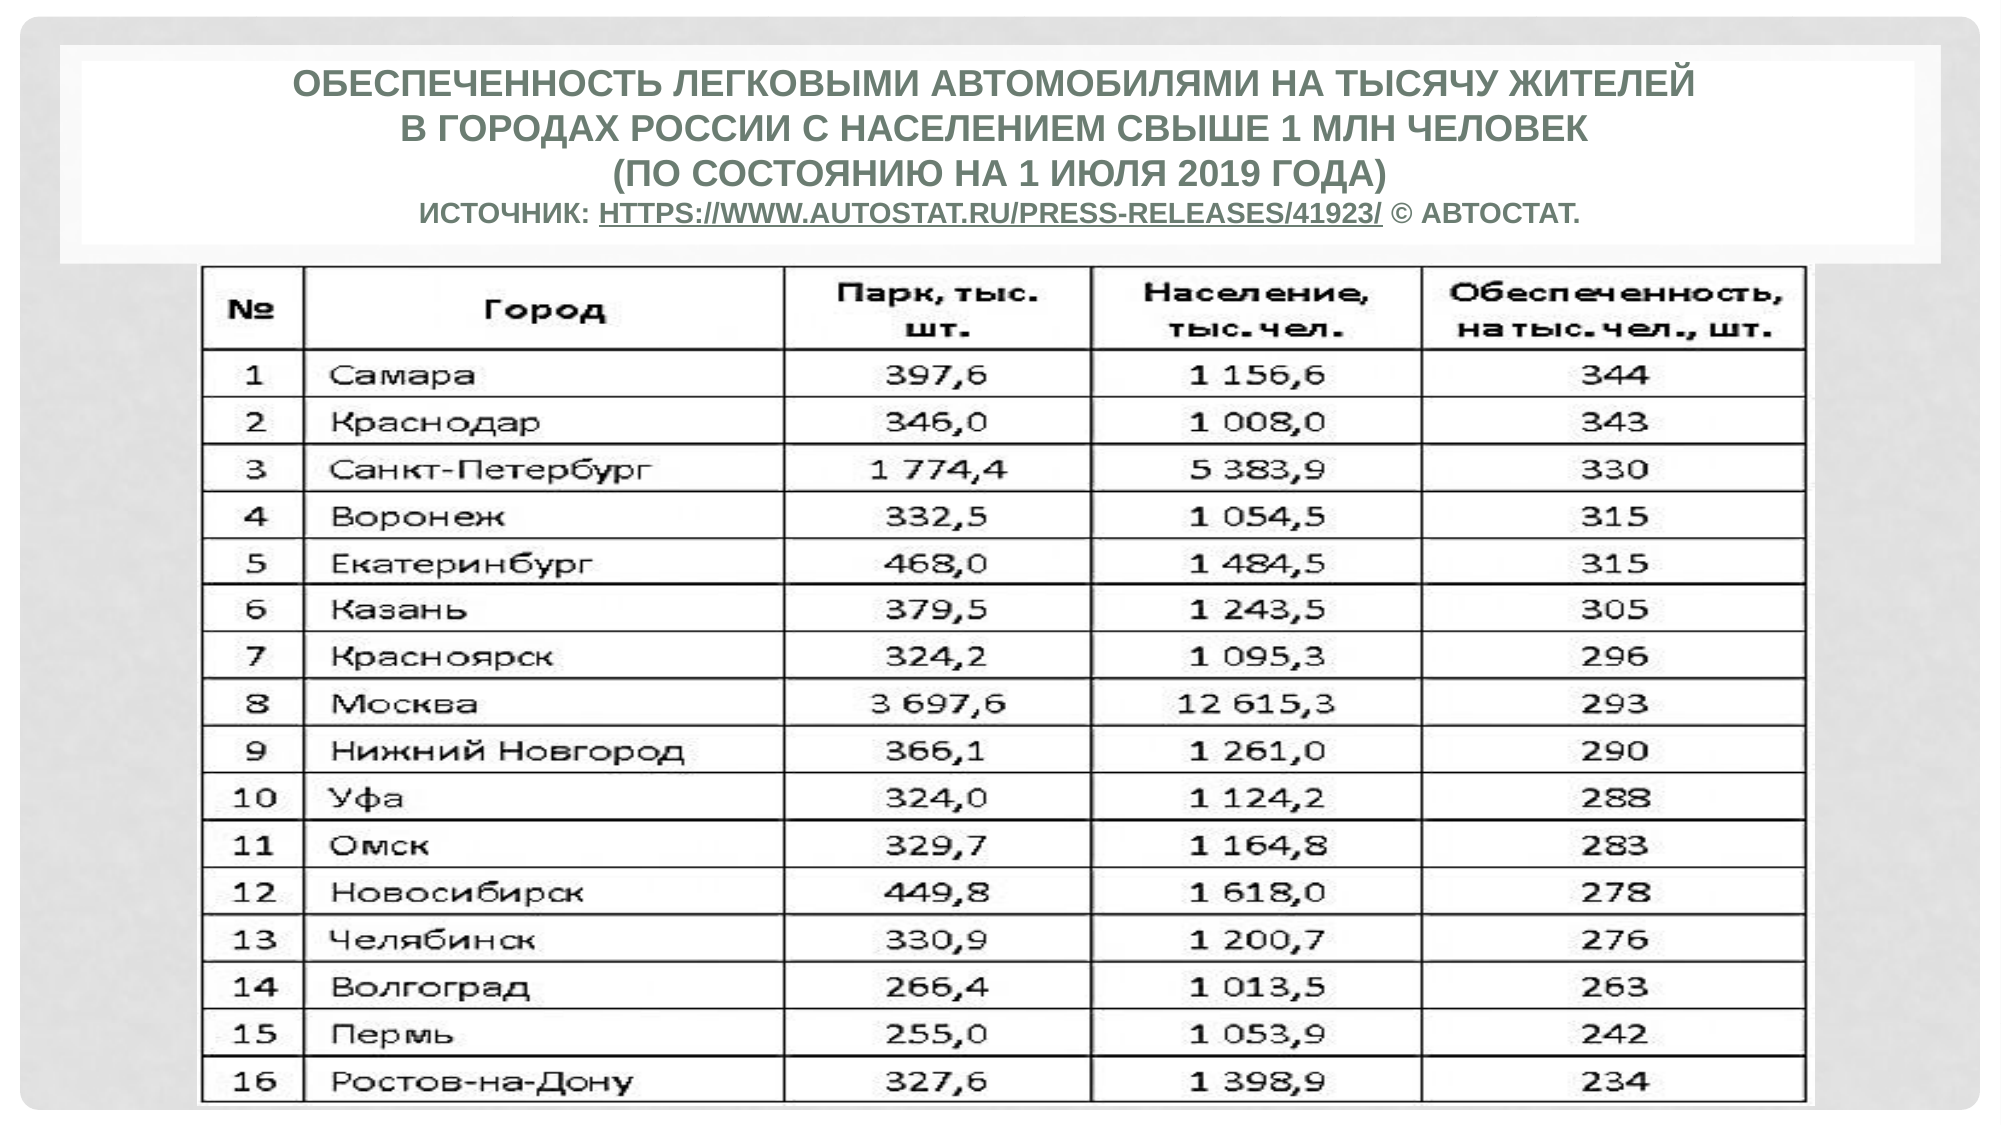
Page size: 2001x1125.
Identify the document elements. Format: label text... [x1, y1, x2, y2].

picture [197, 263, 1815, 1107]
title Обеспеченность легковыми автомобилями на тысячу жителей в городах России с населением свыше 1 млн человек (по состоянию на 1 июля 2019 года) Источник: https://www.autostat.ru/press-releases/41923/ © Автостат. [99, 35, 1900, 153]
